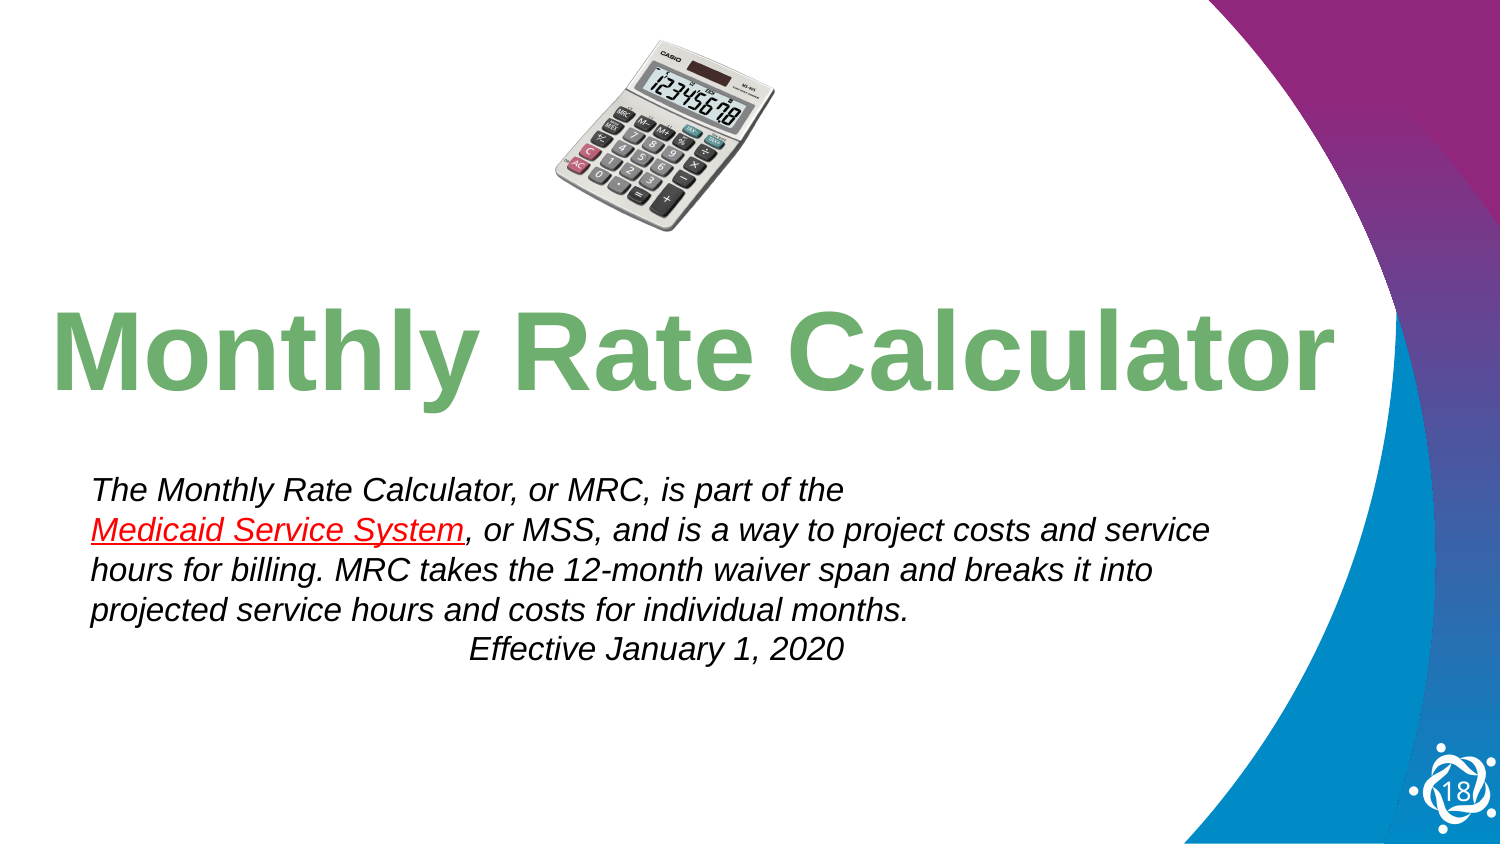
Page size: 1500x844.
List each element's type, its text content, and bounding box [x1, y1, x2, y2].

picture [1488, 809, 1495, 817]
picture [1439, 826, 1447, 833]
picture [1472, 785, 1490, 812]
picture [555, 38, 776, 232]
text_box The Monthly Rate Calculator, or MRC, is part of the Medicaid Service System, or MSS, and is a way to project costs and service hours for billing. MRC takes the 12-month waiver span and breaks it into projected service hours and costs for individual months. Effective January 1, 2020 [75, 460, 1238, 675]
text_box Monthly Rate Calculator [34, 270, 1353, 421]
picture [1411, 743, 1496, 801]
text_box 18 [1381, 760, 1472, 826]
